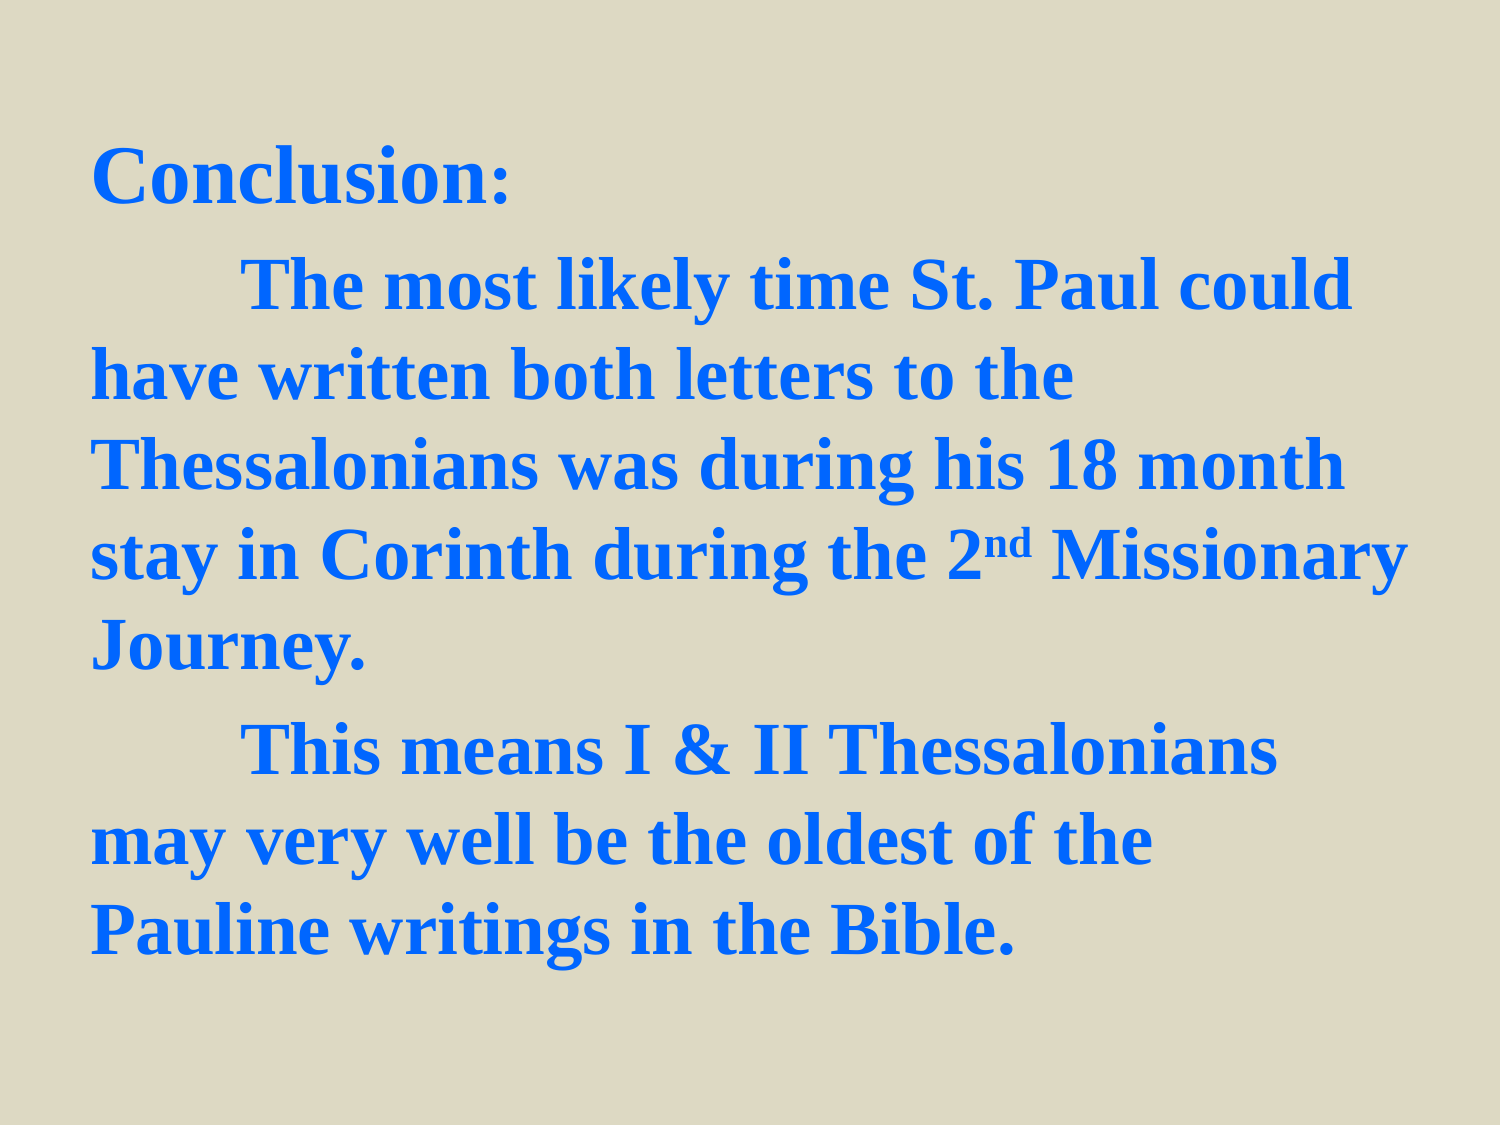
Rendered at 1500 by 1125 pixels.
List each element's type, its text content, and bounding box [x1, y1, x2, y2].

list Conclusion: The most likely time St. Paul could have written both letters to the Thessalonians was during his 18 month stay in Corinth during the 2nd Missionary Journey. This means I & II Thessalonians may very well be the oldest of the Pauline writings in the Bible. [75, 112, 1425, 1005]
